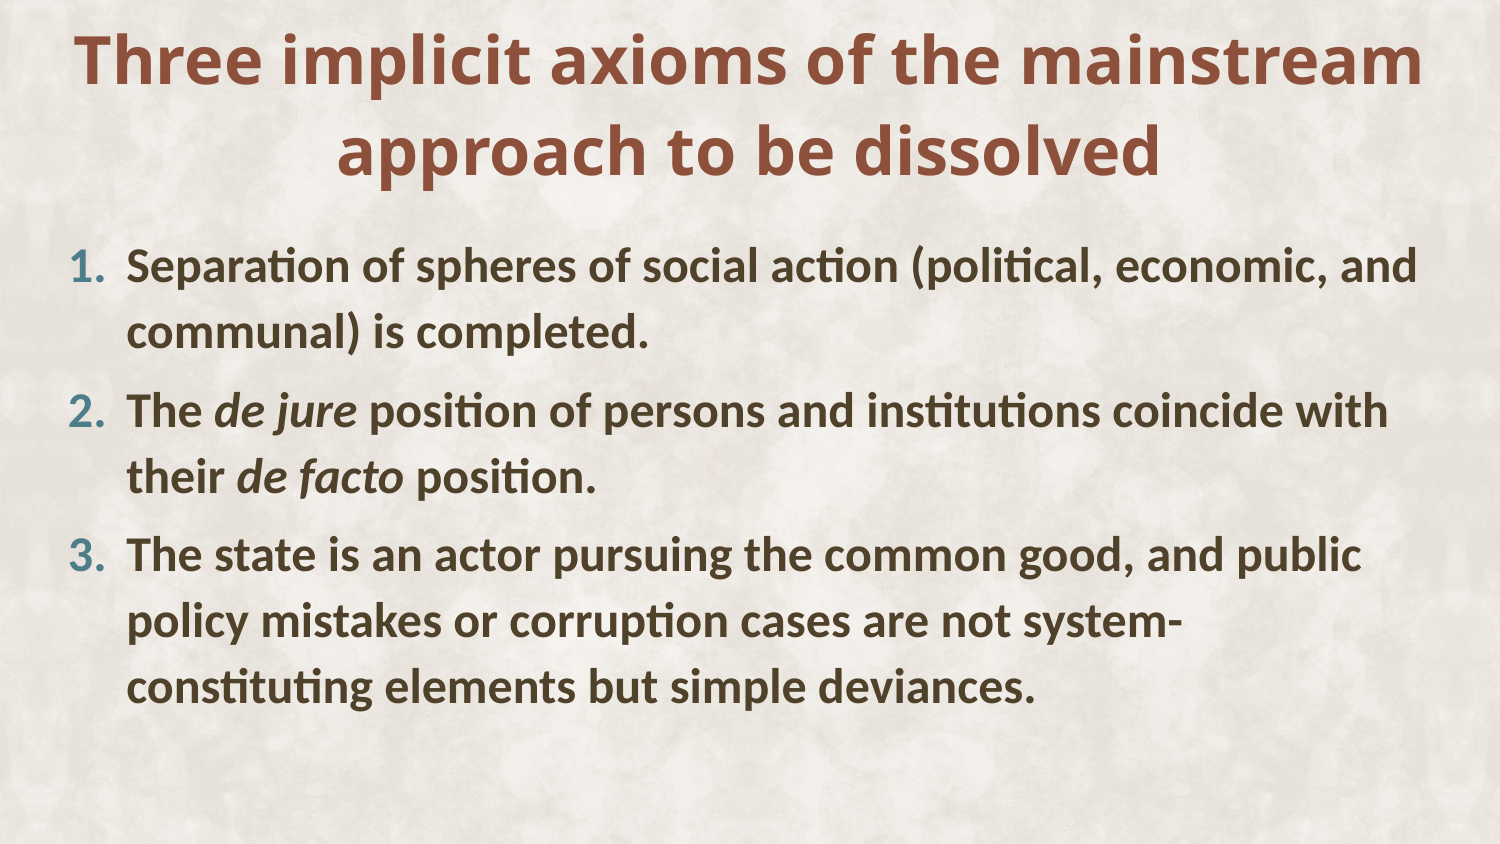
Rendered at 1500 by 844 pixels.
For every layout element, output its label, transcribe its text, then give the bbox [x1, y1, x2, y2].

title Three implicit axioms of the mainstream approach to be dissolved [17, 0, 1483, 210]
list Separation of spheres of social action (political, economic, and communal) is completed. The de jure position of persons and institutions coincide with their de facto position. The state is an actor pursuing the common good, and public policy mistakes or corruption cases are not system-constituting elements but simple deviances. [53, 219, 1436, 836]
picture [0, 0, 1500, 844]
